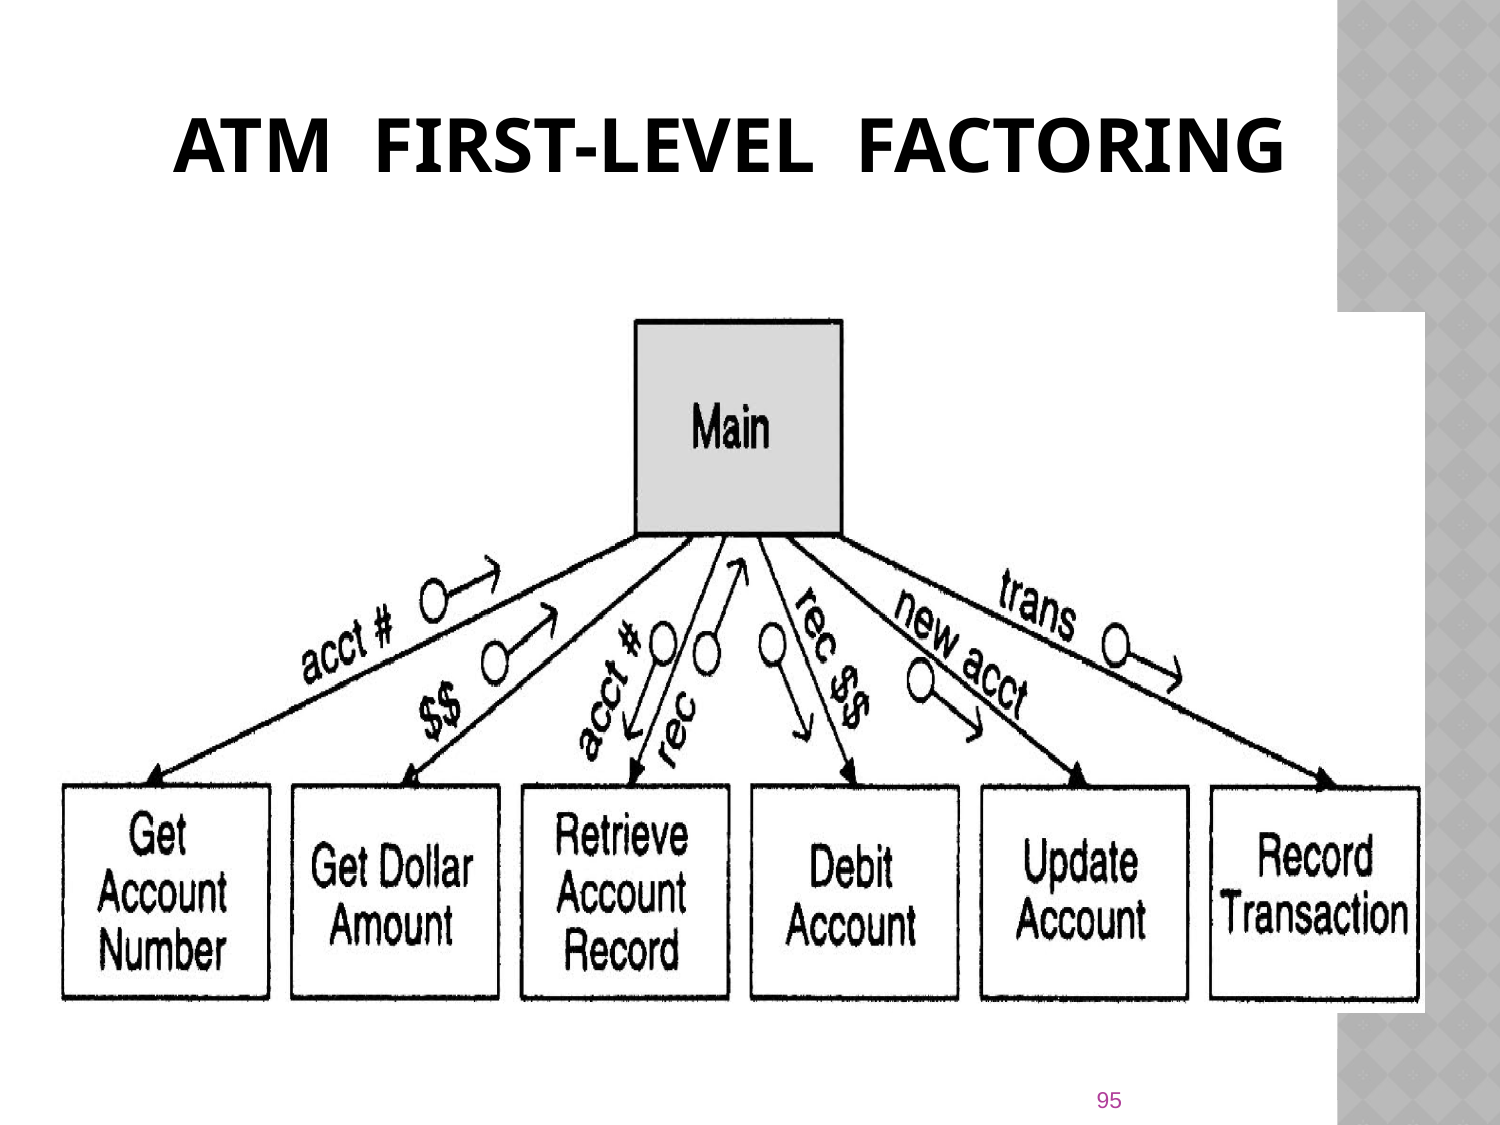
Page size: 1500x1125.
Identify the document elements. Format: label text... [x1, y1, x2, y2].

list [49, 312, 1426, 1013]
title ATM First-Level Factoring [50, 37, 1413, 188]
slide_number 95 [1025, 1075, 1123, 1113]
